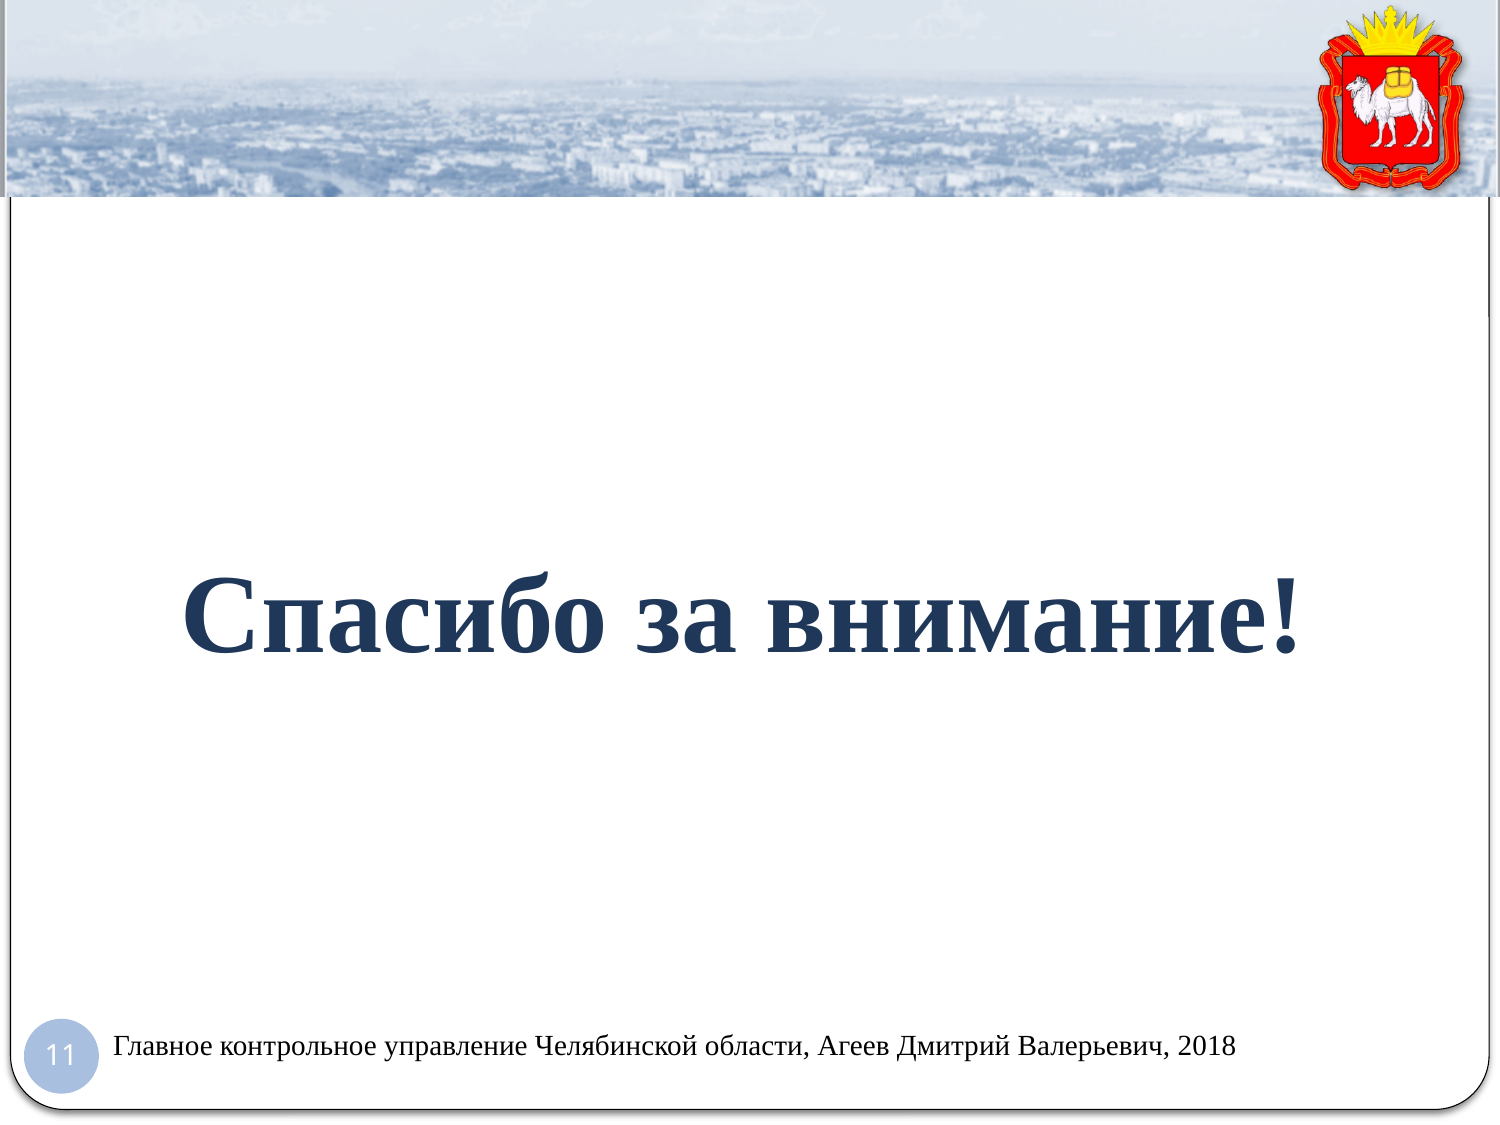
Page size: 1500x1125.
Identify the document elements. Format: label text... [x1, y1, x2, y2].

picture [0, 0, 1500, 197]
text_box Главное контрольное управление Челябинской области, Агеев Дмитрий Валерьевич, 2018 [98, 1041, 1464, 1069]
chart [38, 199, 1462, 1036]
slide_number 11 [23, 1031, 98, 1094]
